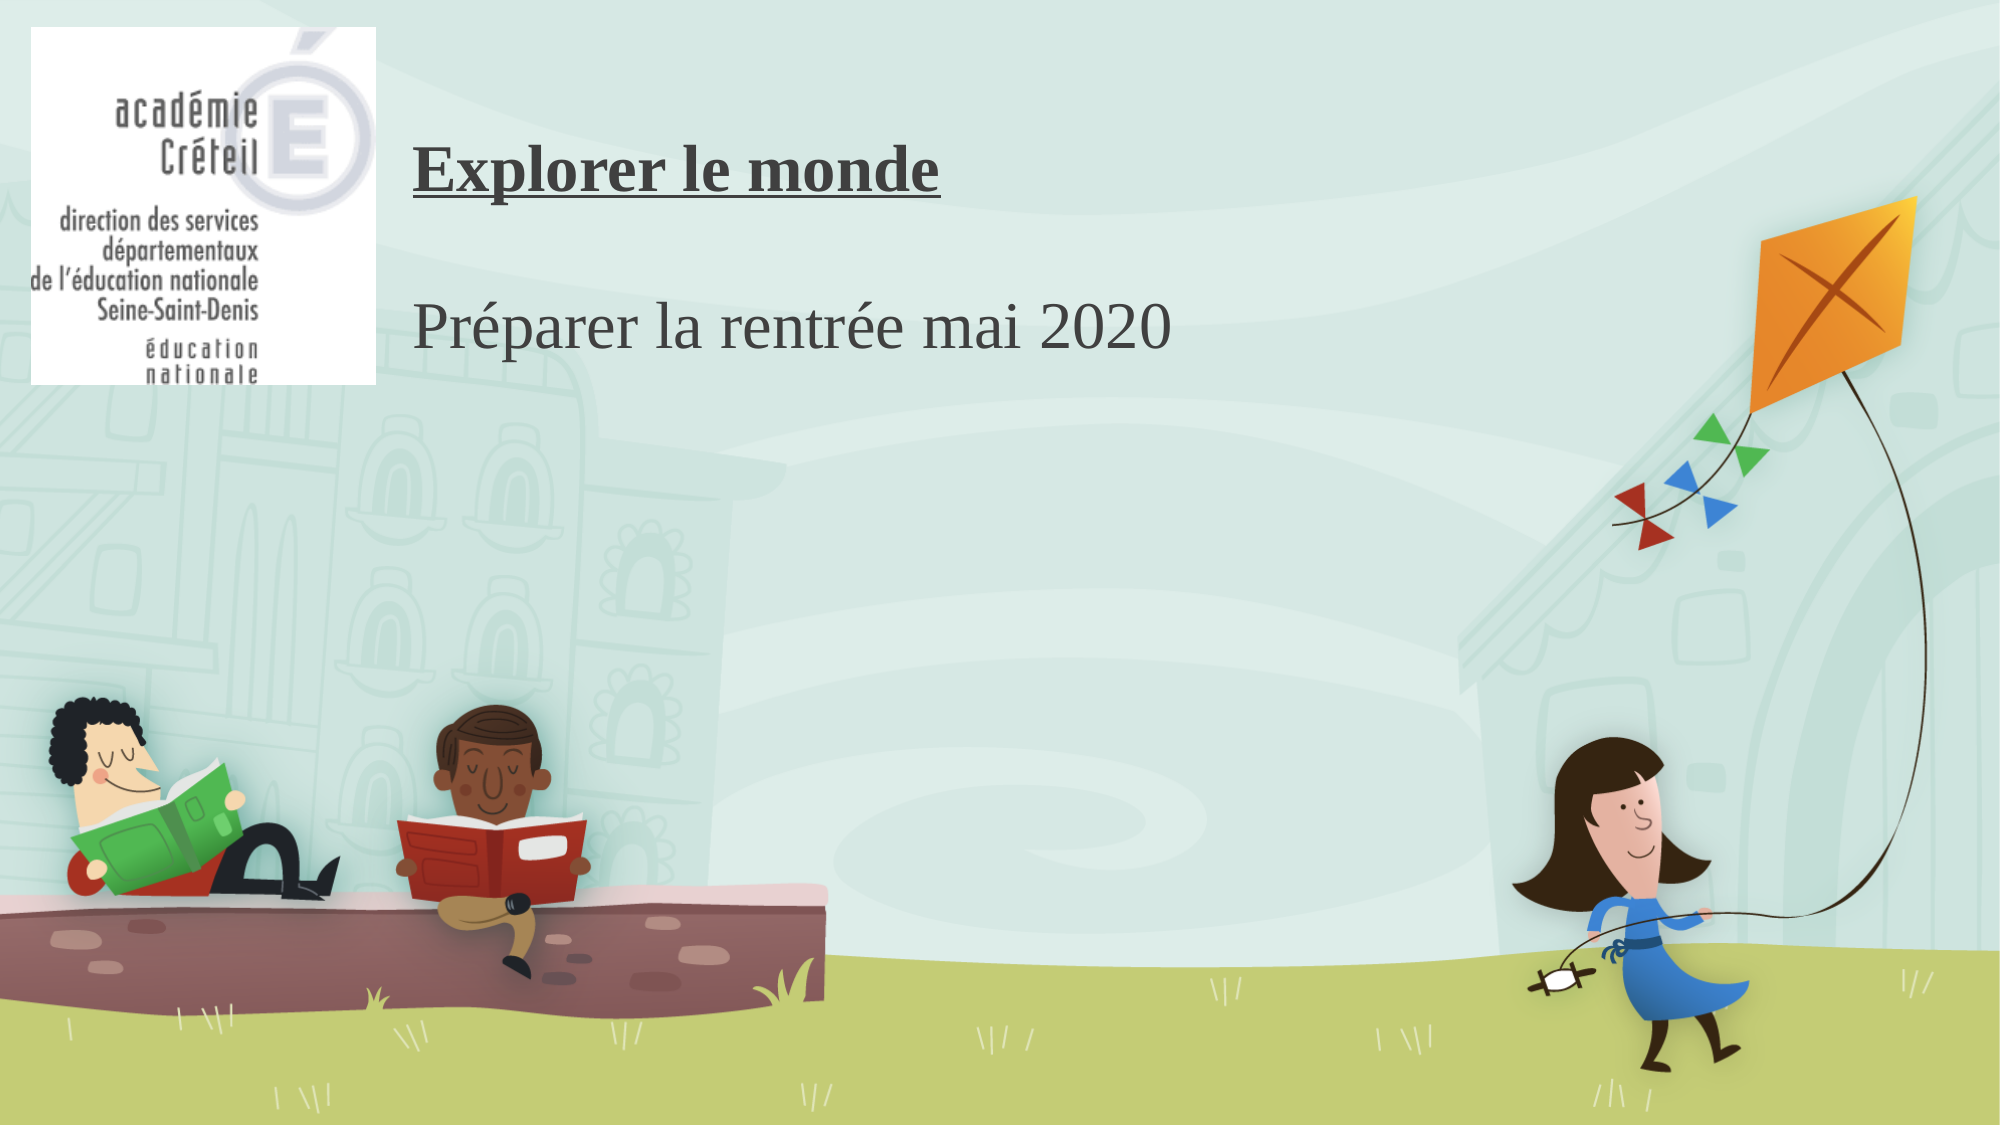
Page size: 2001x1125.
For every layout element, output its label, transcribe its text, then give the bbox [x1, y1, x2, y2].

picture [0, 0, 2000, 1125]
title Explorer le monde Préparer la rentrée mai 2020 [397, 54, 1745, 370]
